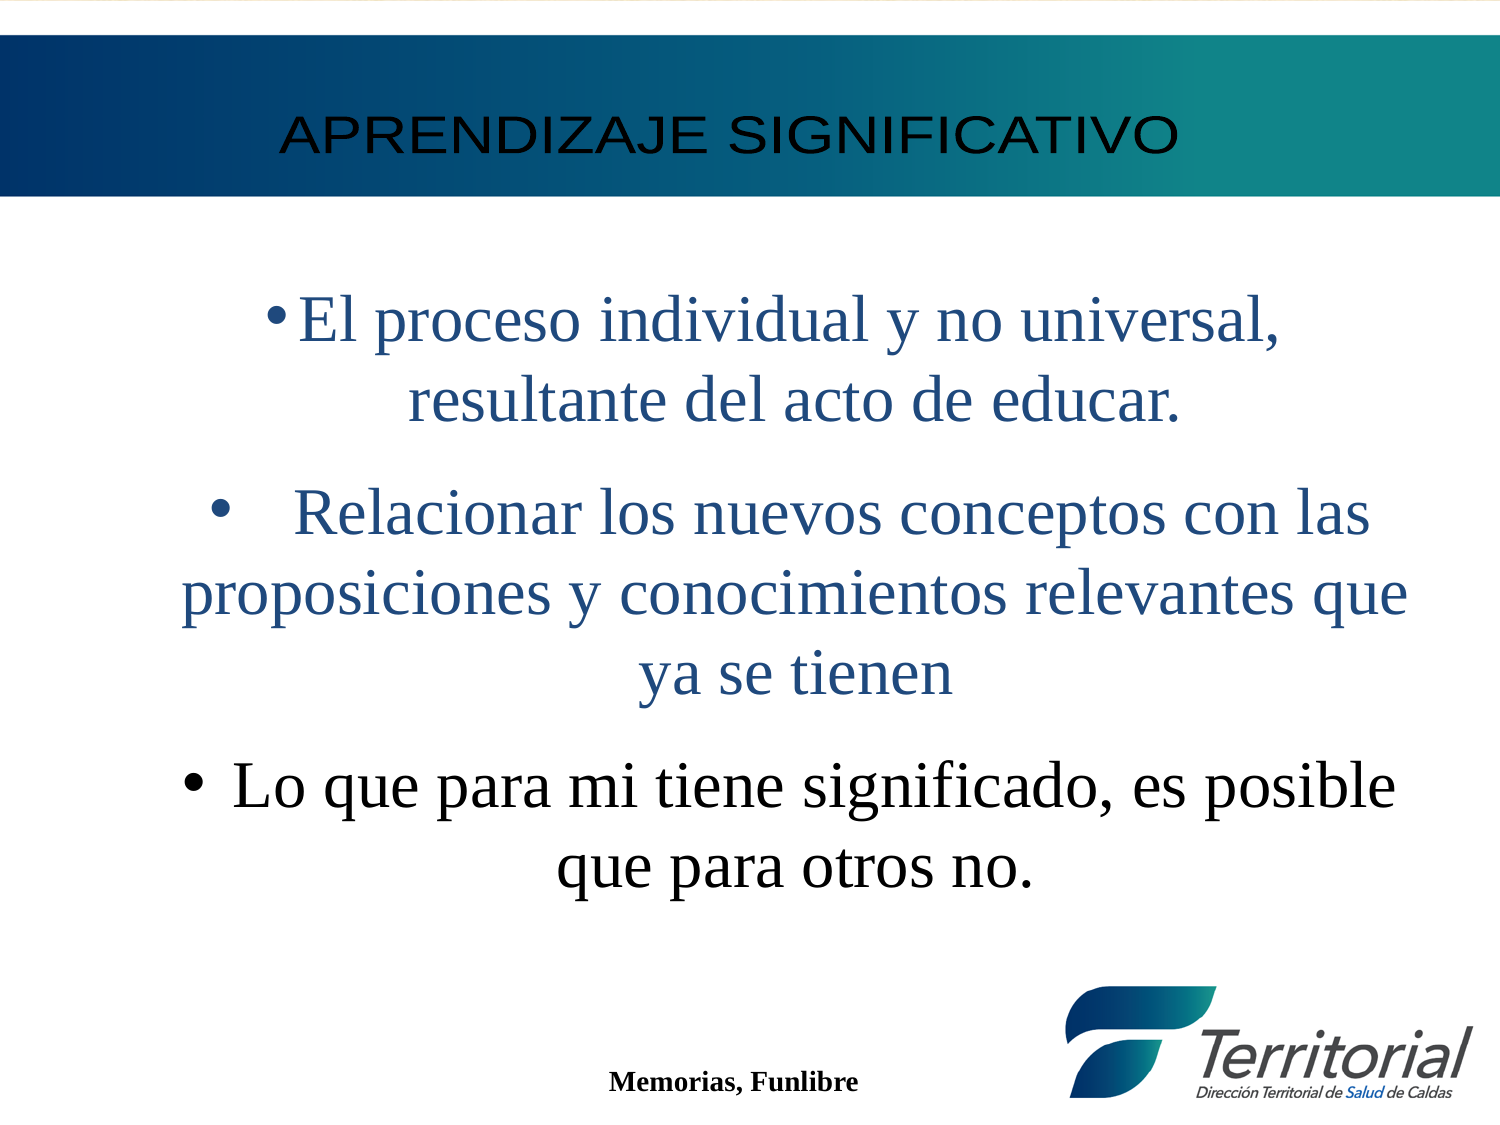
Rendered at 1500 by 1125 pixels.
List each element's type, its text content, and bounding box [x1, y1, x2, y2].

text_box Memorias, Funlibre [593, 980, 1239, 1125]
picture [0, 0, 1500, 1125]
text_box El proceso individual y no universal, resultante del acto de educar. Relacionar los nuevos conceptos con las proposiciones y conocimientos relevantes que ya se tienen Lo que para mi tiene significado, es posible que para otros no. [146, 153, 1447, 909]
